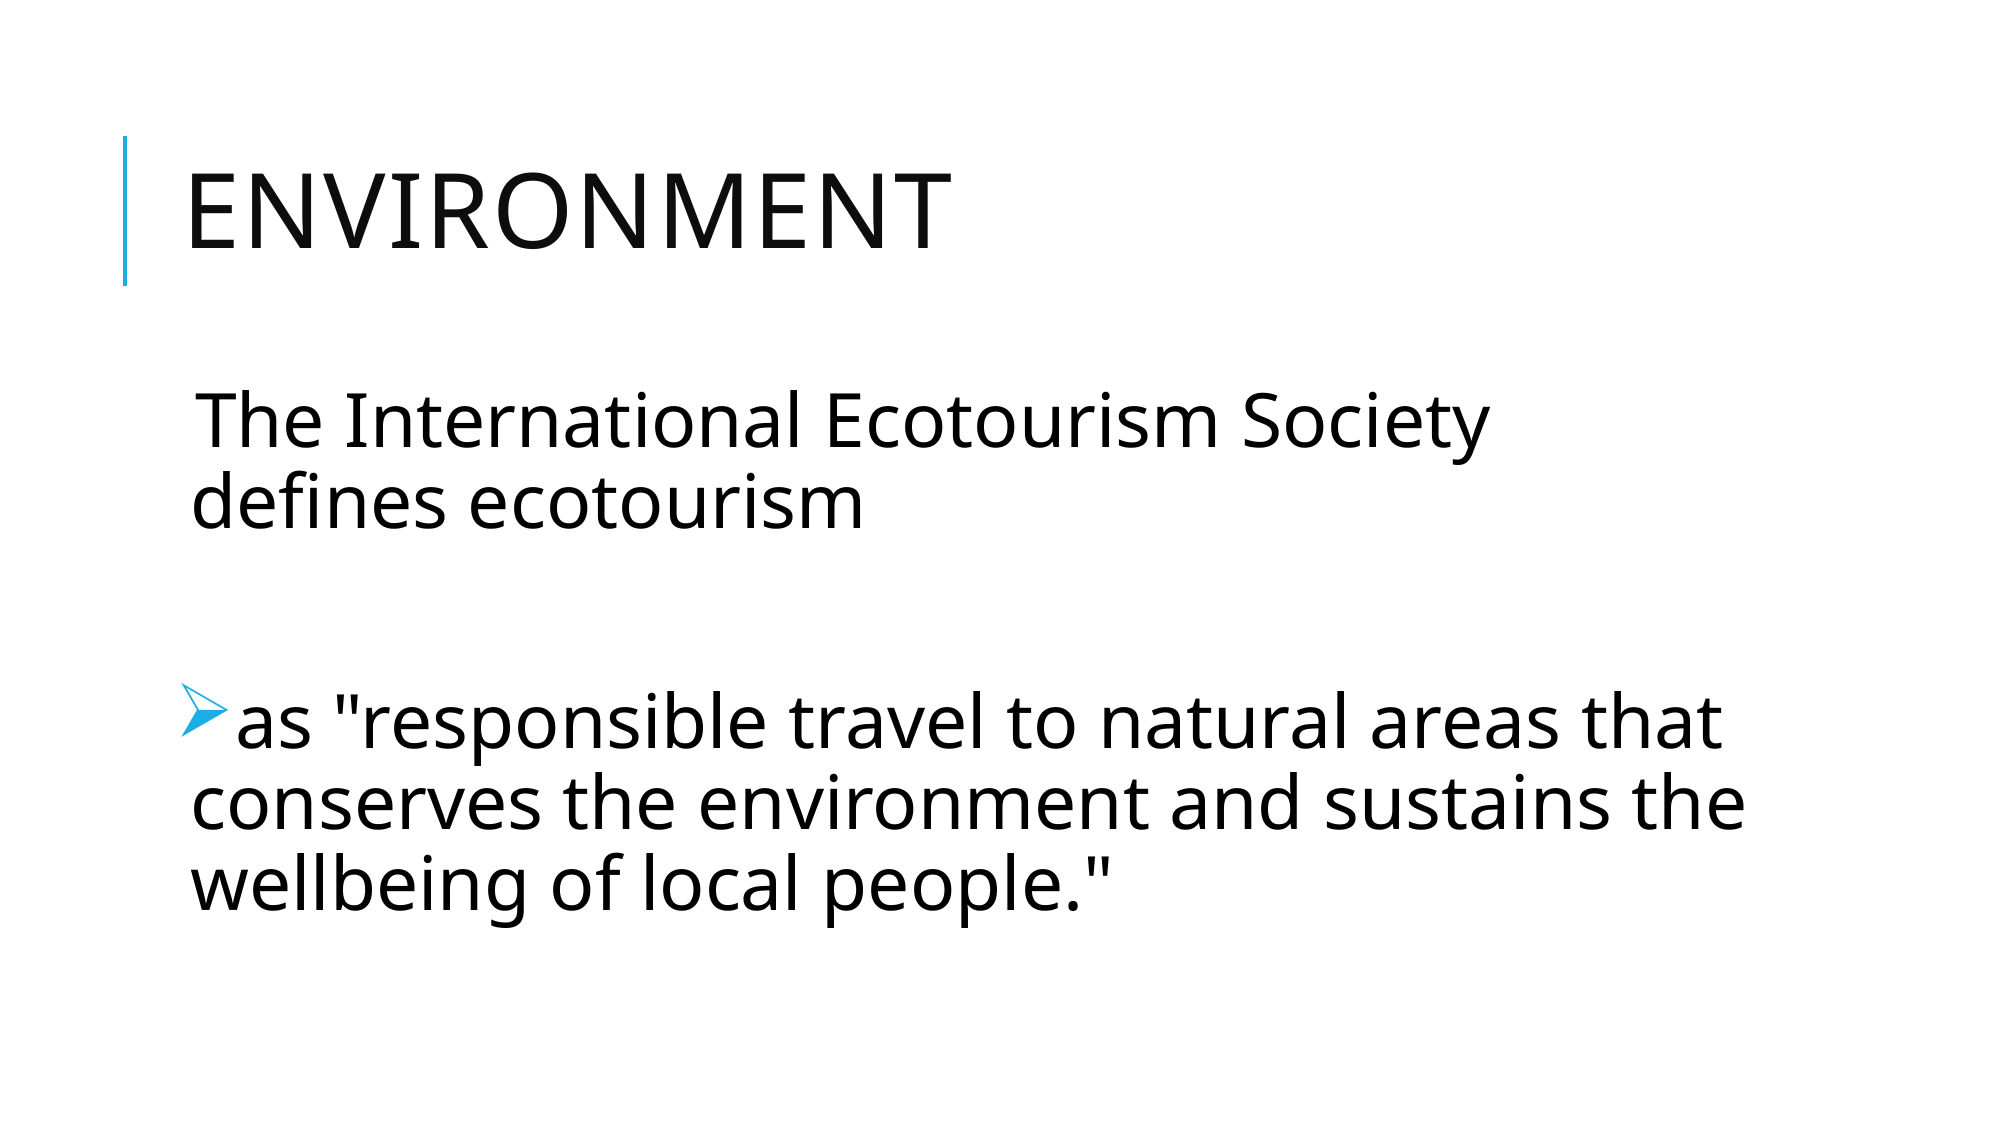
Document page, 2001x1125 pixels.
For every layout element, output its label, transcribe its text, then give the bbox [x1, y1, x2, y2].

title Environment [168, 96, 1763, 342]
list The International Ecotourism Society defines ecotourism as "responsible travel to natural areas that conserves the environment and sustains the wellbeing of local people." [168, 375, 1763, 1035]
